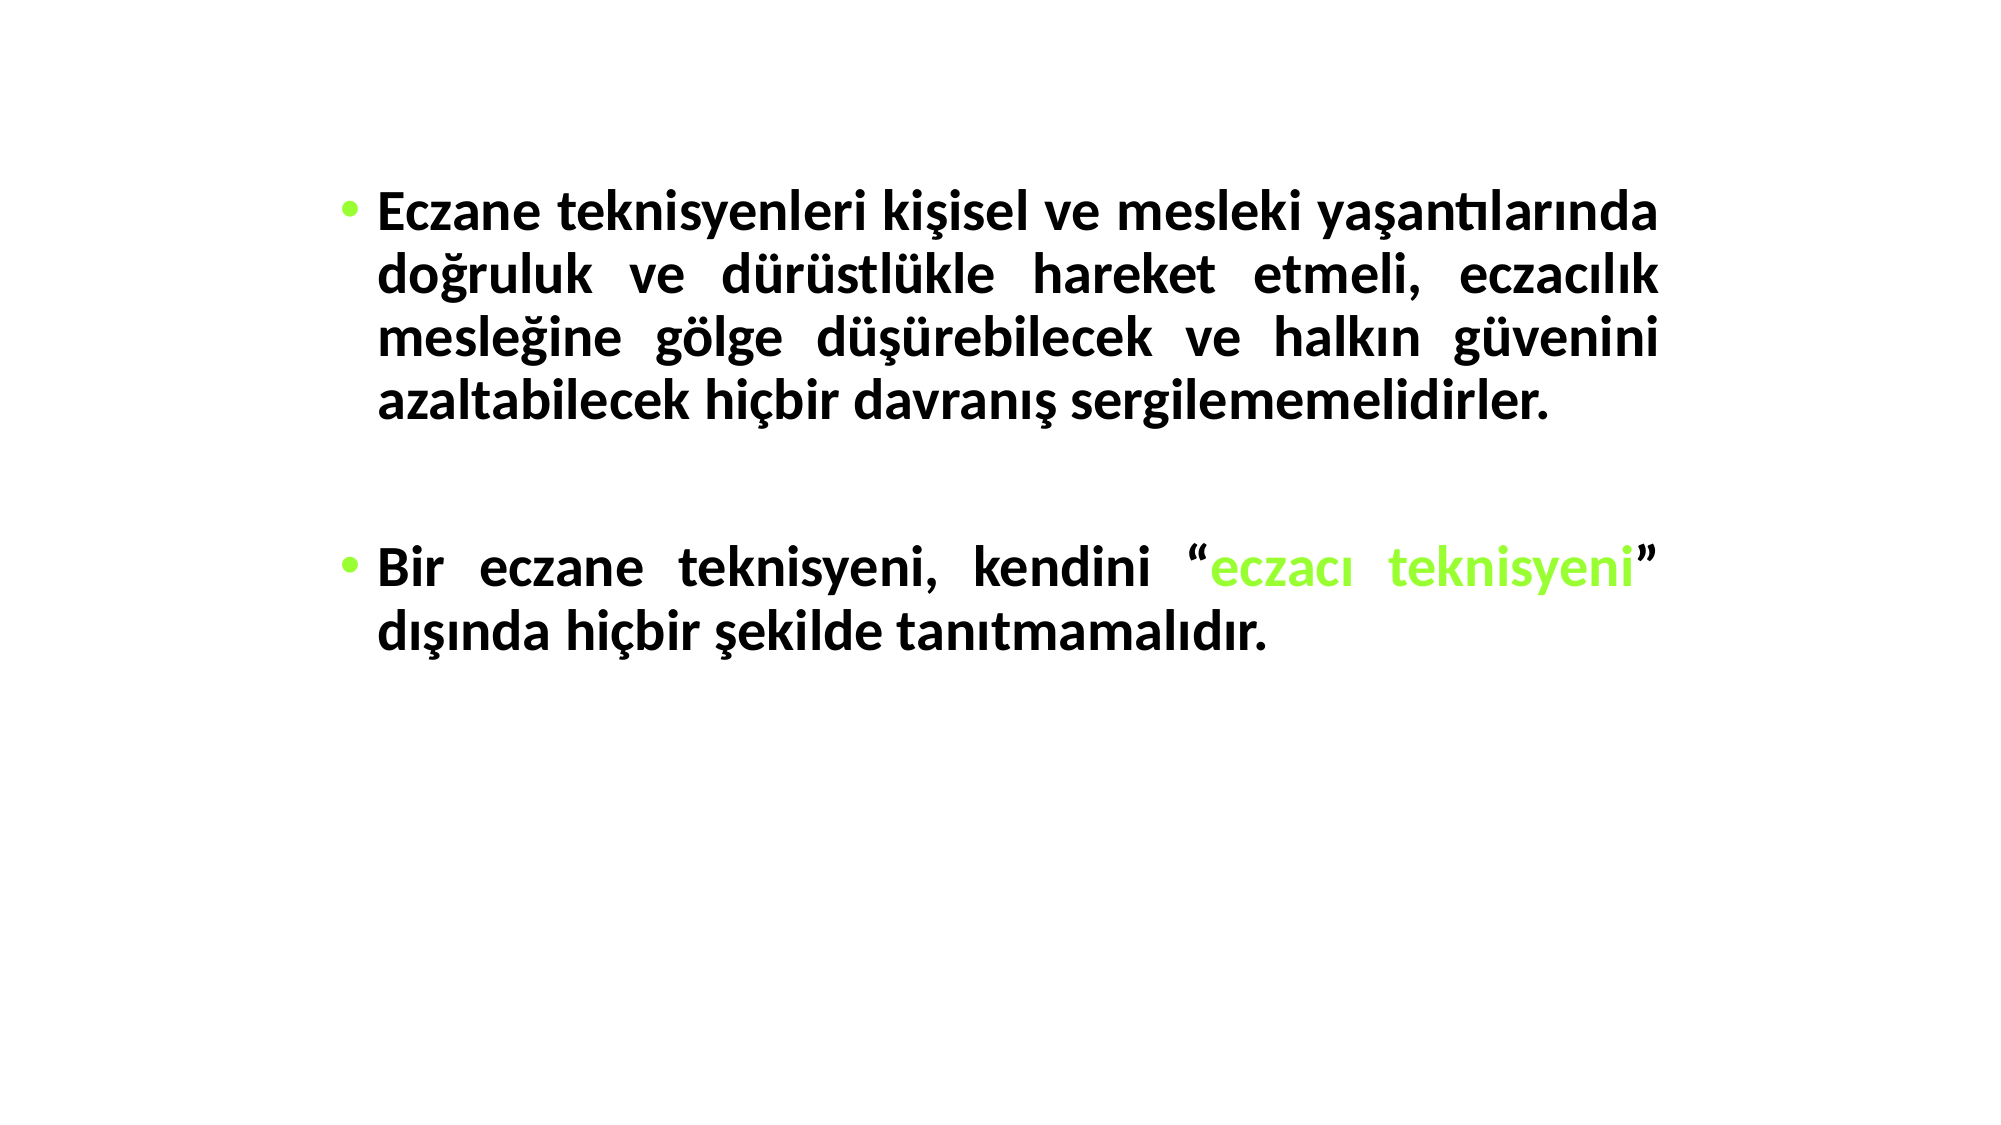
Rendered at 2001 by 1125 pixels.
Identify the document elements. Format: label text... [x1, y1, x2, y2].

list Eczane teknisyenleri kişisel ve mesleki yaşantılarında doğruluk ve dürüstlükle hareket etmeli, eczacılık mesleğine gölge düşürebilecek ve halkın güvenini azaltabilecek hiçbir davranış sergilememelidirler. Bir eczane teknisyeni, kendini “eczacı teknisyeni” dışında hiçbir şekilde tanıtmamalıdır. [324, 172, 1675, 1006]
